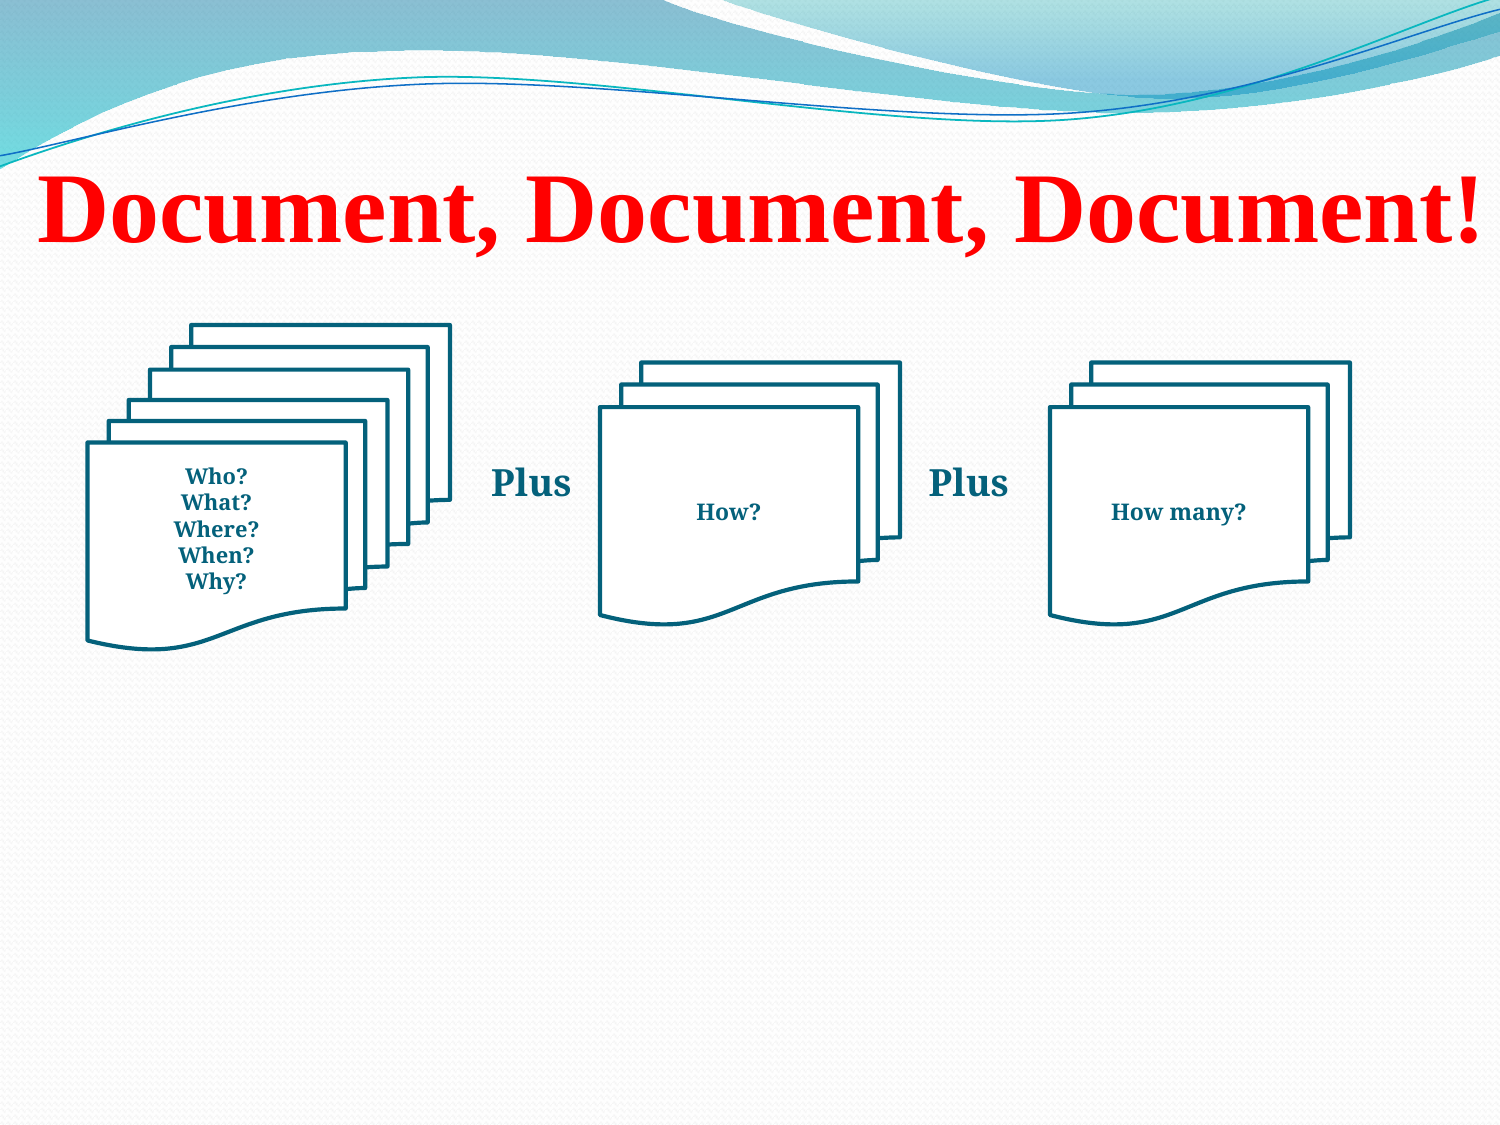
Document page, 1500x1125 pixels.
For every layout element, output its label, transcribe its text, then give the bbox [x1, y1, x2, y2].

text_box Who? What? Where? When? Why? [85, 397, 390, 652]
text_box Plus [910, 435, 1027, 527]
text_box How many? [1047, 360, 1353, 627]
text_box Plus [473, 435, 590, 527]
title Document, Document, Document! [37, 75, 1488, 203]
text_box How? [597, 360, 903, 627]
text_box [147, 322, 453, 547]
